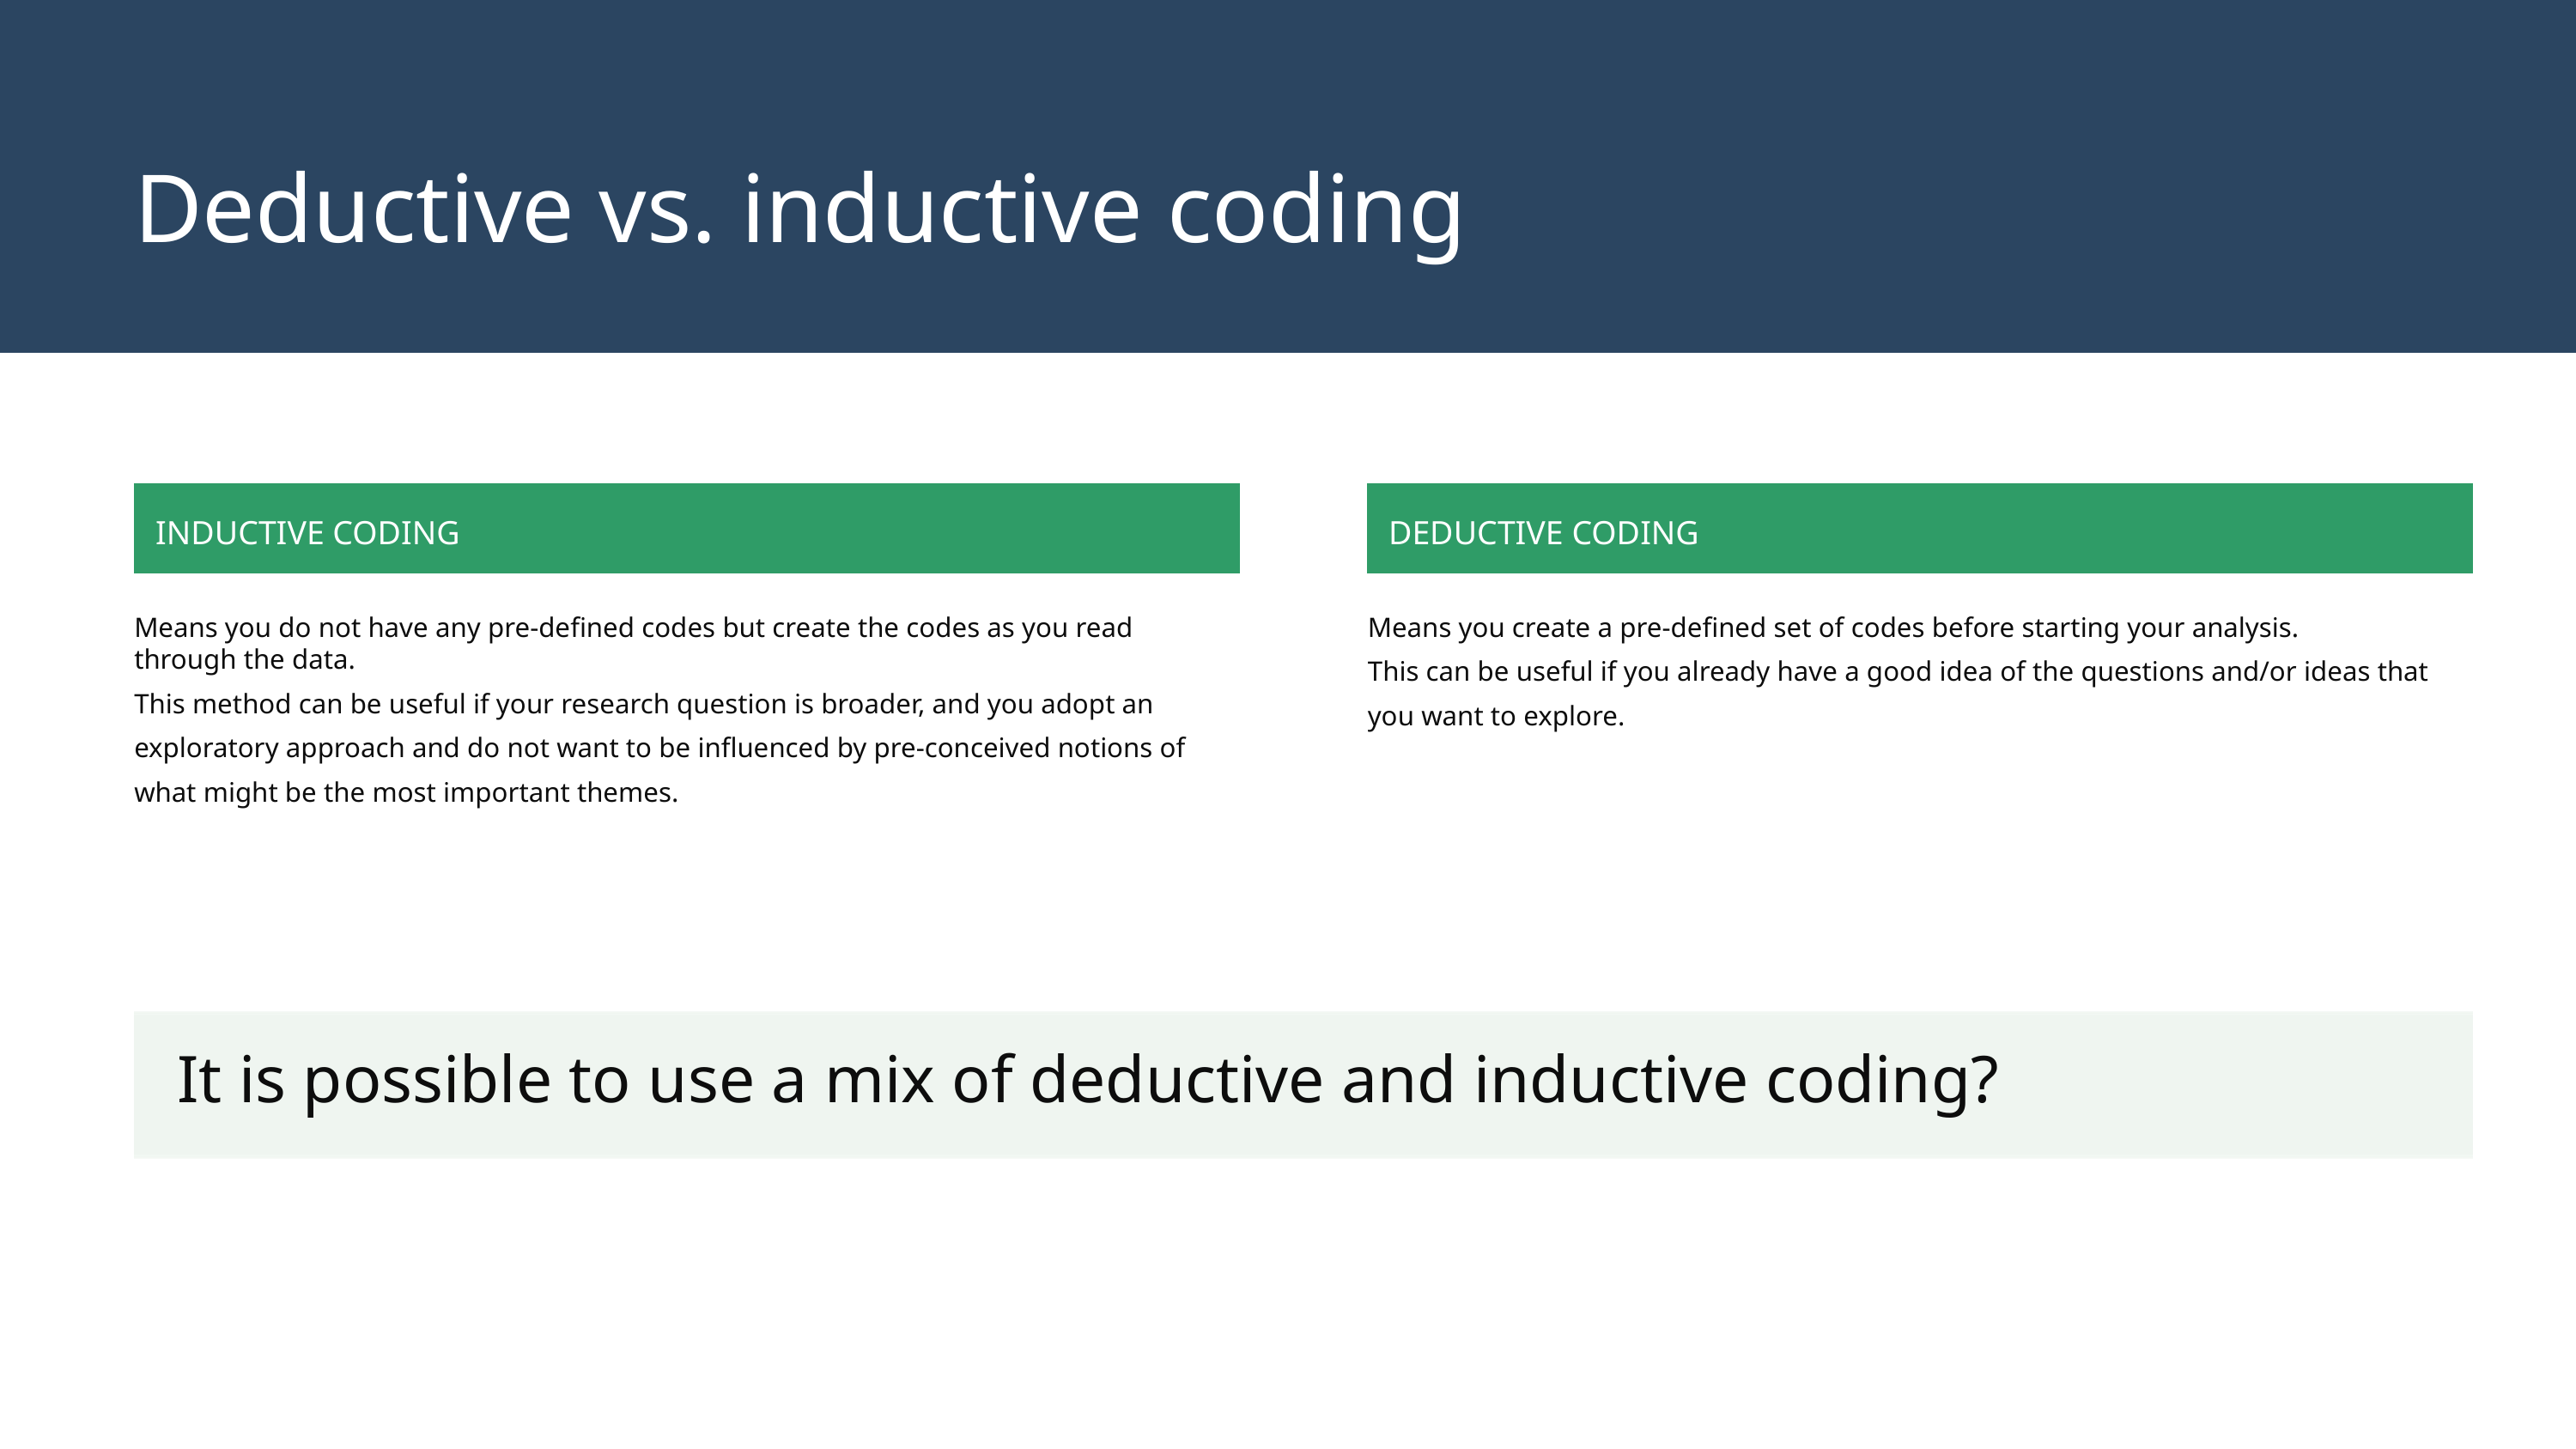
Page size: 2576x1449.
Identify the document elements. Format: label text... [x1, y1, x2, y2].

picture [134, 483, 1240, 573]
text_box Means you do not have any pre-defined codes but create the codes as you read through the data. This method can be useful if your research question is broader, and you adopt an exploratory approach and do not want to be influenced by pre-conceived notions of what might be the most important themes. [134, 609, 1242, 832]
picture [134, 1011, 2473, 1159]
picture [0, 0, 2576, 353]
picture [1367, 483, 2473, 573]
text_box Means you create a pre-defined set of codes before starting your analysis. This can be useful if you already have a good idea of the questions and/or ideas that you want to explore. [1367, 609, 2476, 743]
